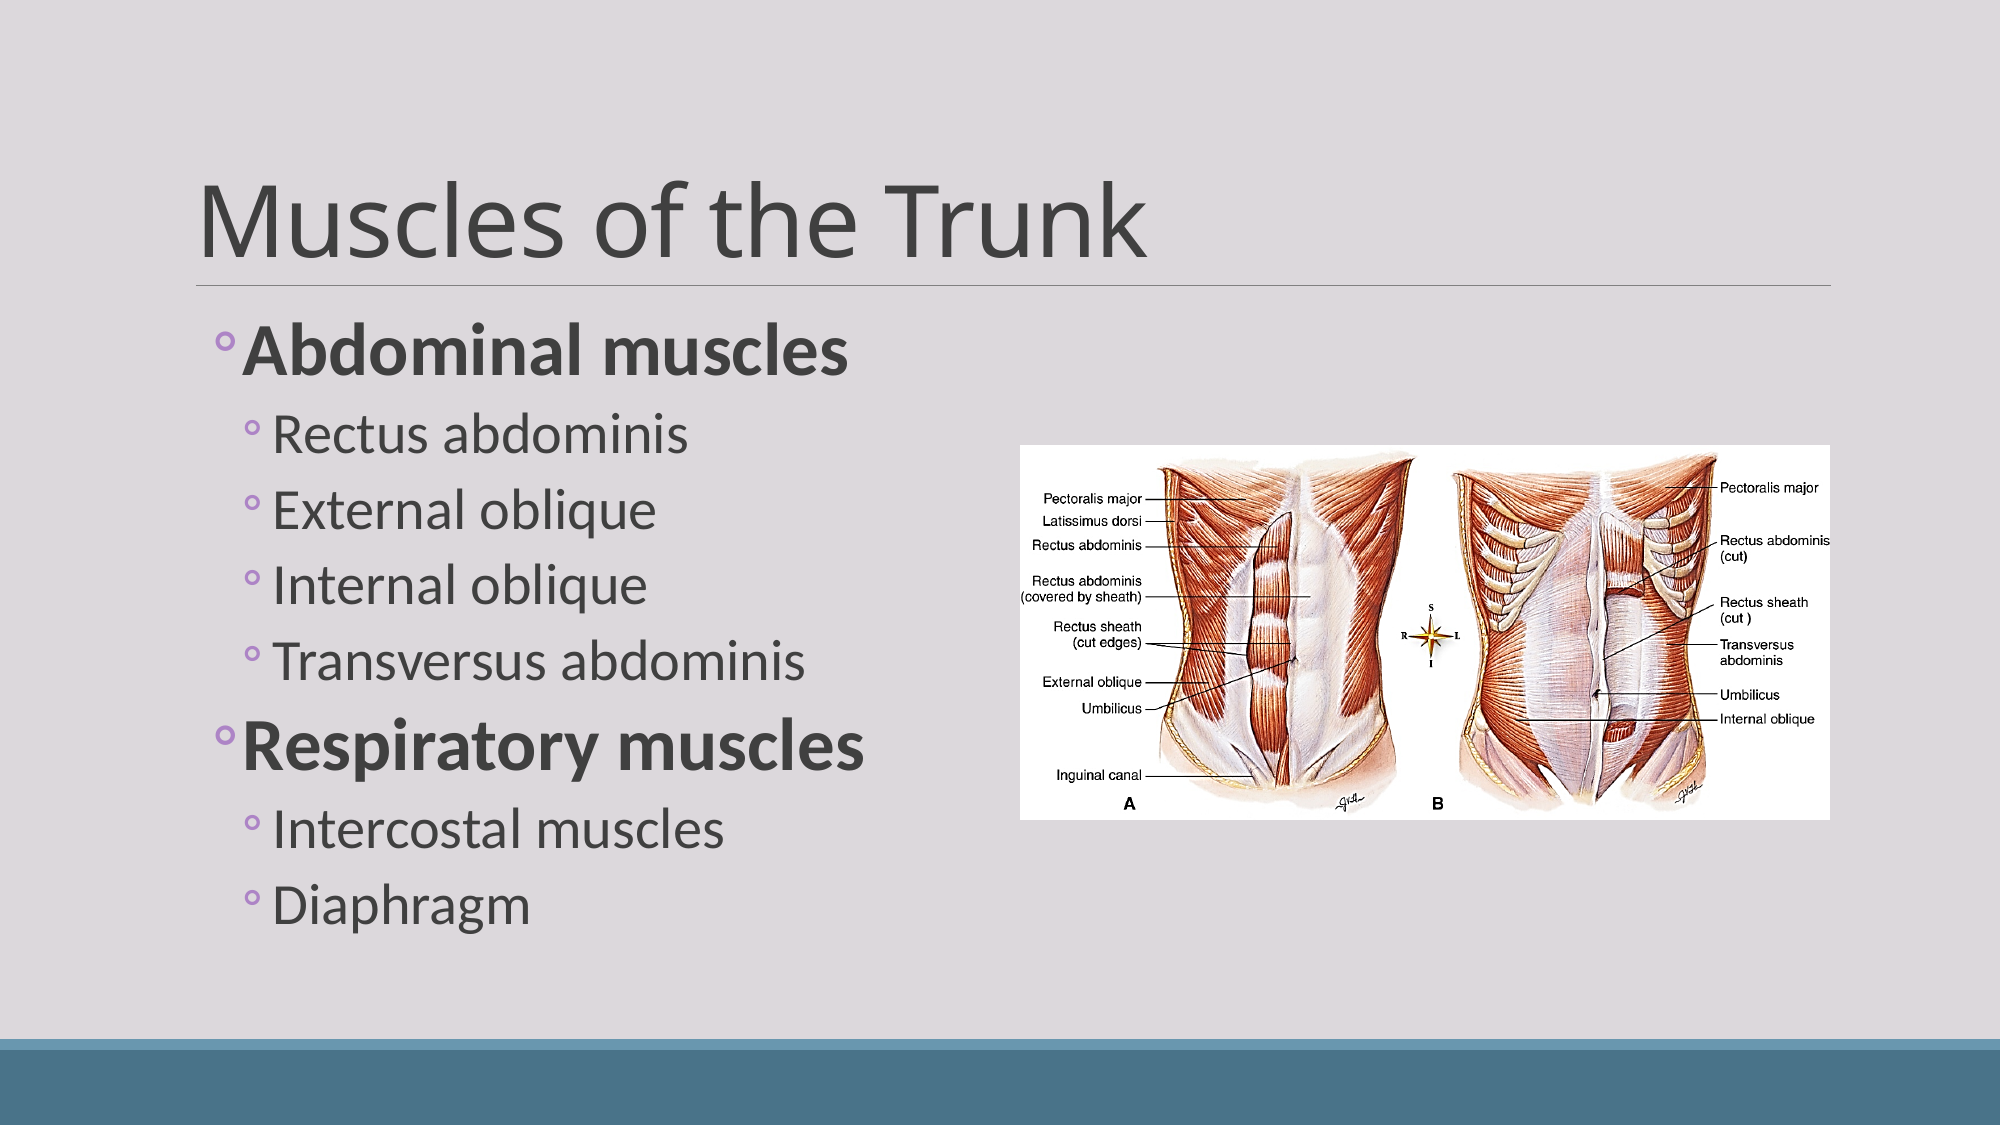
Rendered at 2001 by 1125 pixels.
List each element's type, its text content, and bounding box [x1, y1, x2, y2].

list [1019, 445, 1831, 821]
title Muscles of the Trunk [180, 47, 1830, 285]
list Abdominal muscles Rectus abdominis External oblique Internal oblique Transversus abdominis Respiratory muscles Intercostal muscles Diaphragm [180, 302, 990, 963]
